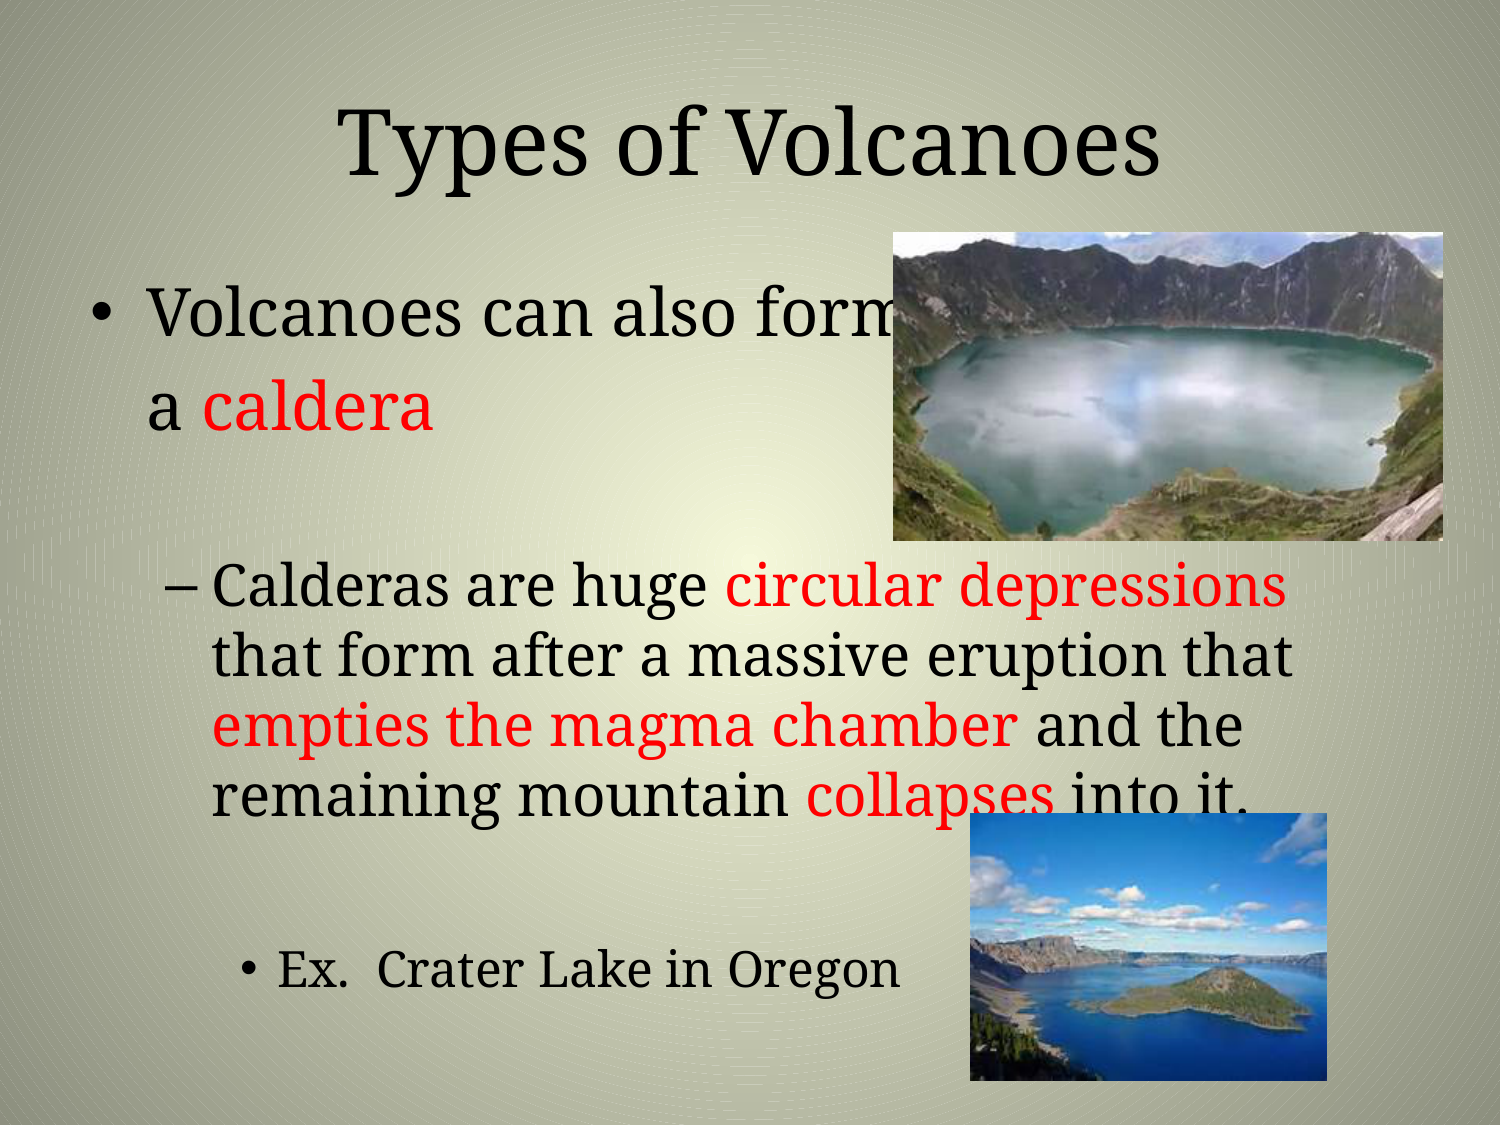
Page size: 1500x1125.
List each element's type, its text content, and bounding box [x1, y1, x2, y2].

picture [970, 812, 1328, 1081]
list Volcanoes can also form a caldera Calderas are huge circular depressions that form after a massive eruption that empties the magma chamber and the remaining mountain collapses into it. Ex. Crater Lake in Oregon [75, 262, 1425, 1005]
title Types of Volcanoes [75, 45, 1425, 233]
picture [893, 232, 1444, 542]
